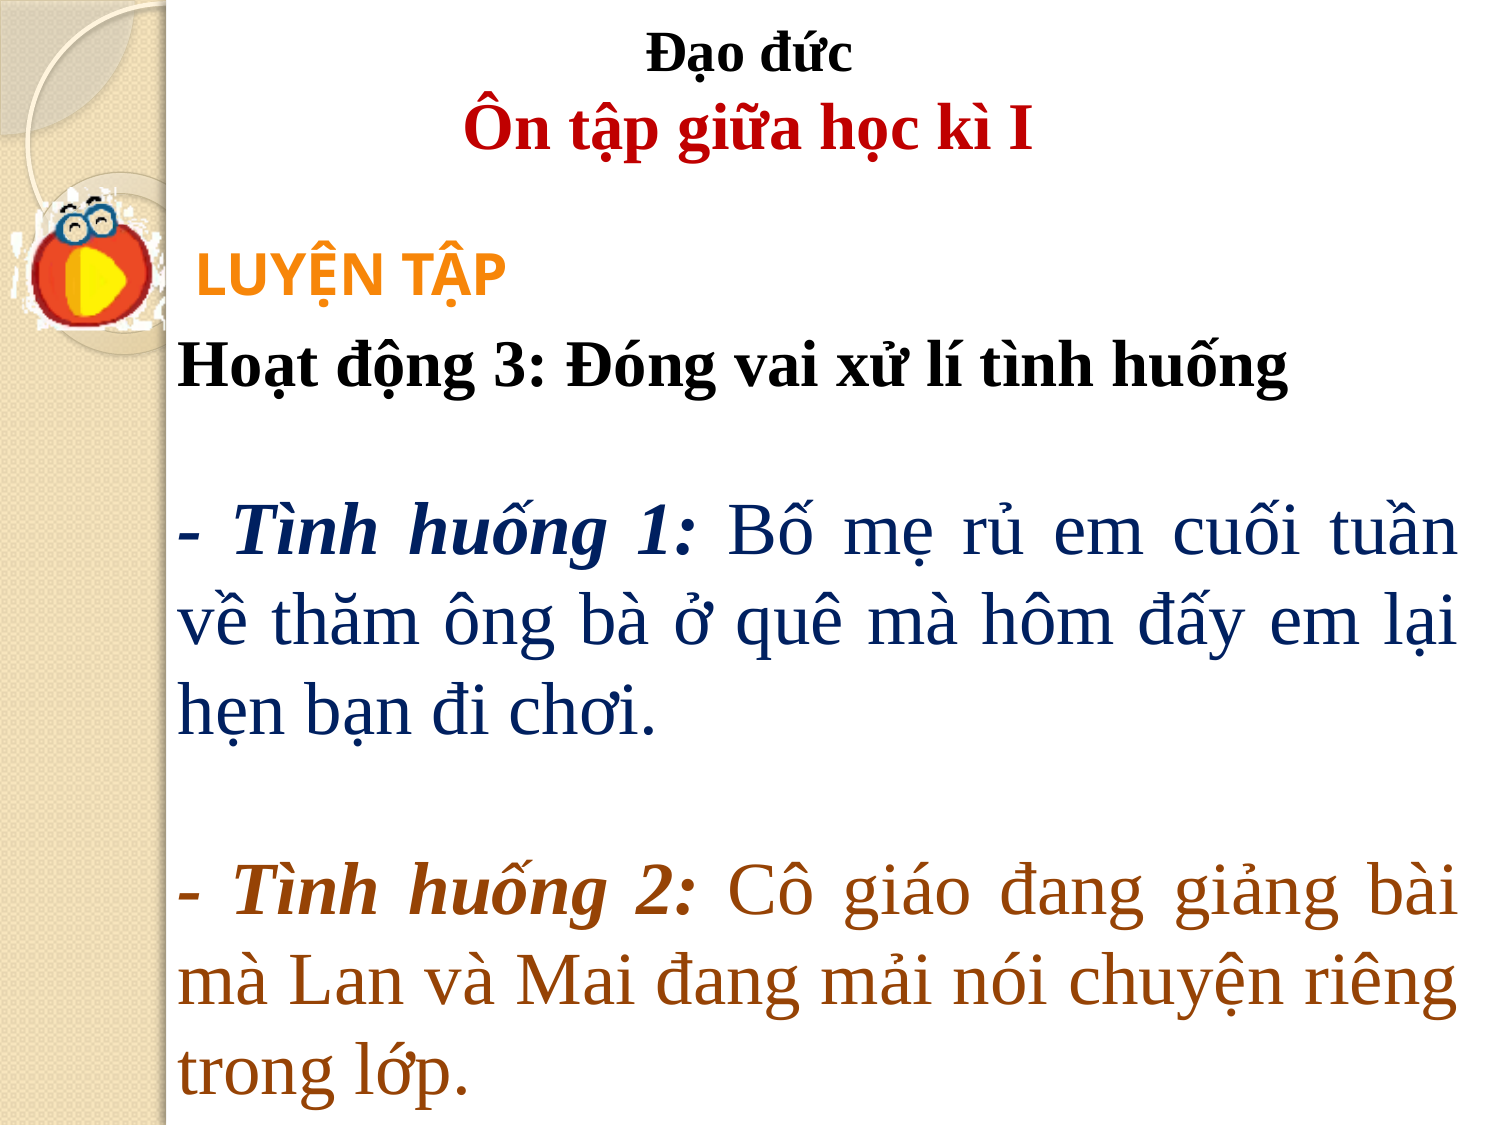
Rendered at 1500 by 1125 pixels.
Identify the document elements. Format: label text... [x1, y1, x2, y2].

text_box LUYỆN TẬP [200, 229, 524, 315]
text_box Hoạt động 3: Đóng vai xử lí tình huống - Tình huống 1: Bố mẹ rủ em cuối tuần về thăm ông bà ở quê mà hôm đấy em lại hẹn bạn đi chơi. - Tình huống 2: Cô giáo đang giảng bài mà Lan và Mai đang mải nói chuyện riêng trong lớp. [162, 312, 1475, 1117]
picture [0, 187, 193, 348]
text_box Đạo đức Ôn tập giữa học kì I [23, 5, 1475, 171]
